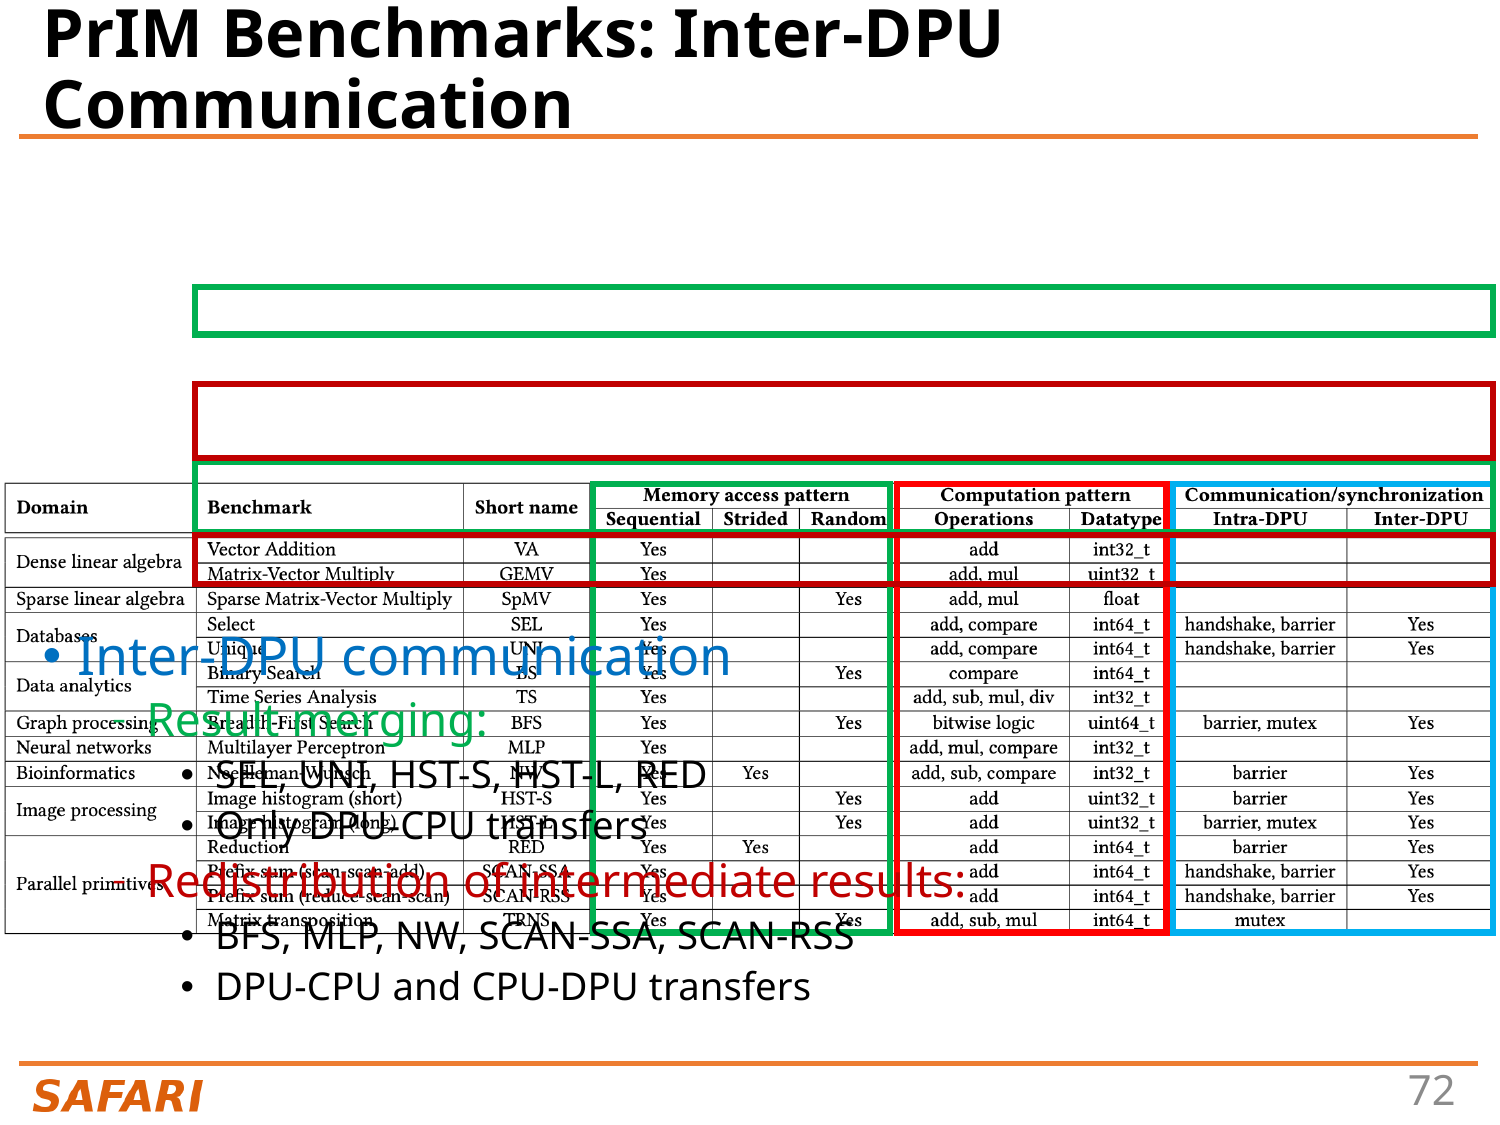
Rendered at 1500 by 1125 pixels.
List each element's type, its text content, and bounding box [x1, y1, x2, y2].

text_box [1487, 461, 1494, 478]
title PrIM Benchmarks: Inter-DPU Communication [27, 21, 1487, 122]
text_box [0, 478, 1500, 939]
list Inter-DPU communication Result merging: SEL, UNI, HST-S, HST-L, RED Only DPU-CPU transfers Redistribution of intermediate results: BFS, MLP, NW, SCAN-SSA, SCAN-RSS DPU-CPU and CPU-DPU transfers [27, 153, 1487, 478]
text_box [1487, 383, 1494, 459]
list Inter-DPU communication Result merging: SEL, UNI, HST-S, HST-L, RED Only DPU-CPU transfers Redistribution of intermediate results: BFS, MLP, NW, SCAN-SSA, SCAN-RSS DPU-CPU and CPU-DPU transfers [27, 939, 1487, 1022]
text_box [1487, 286, 1494, 335]
